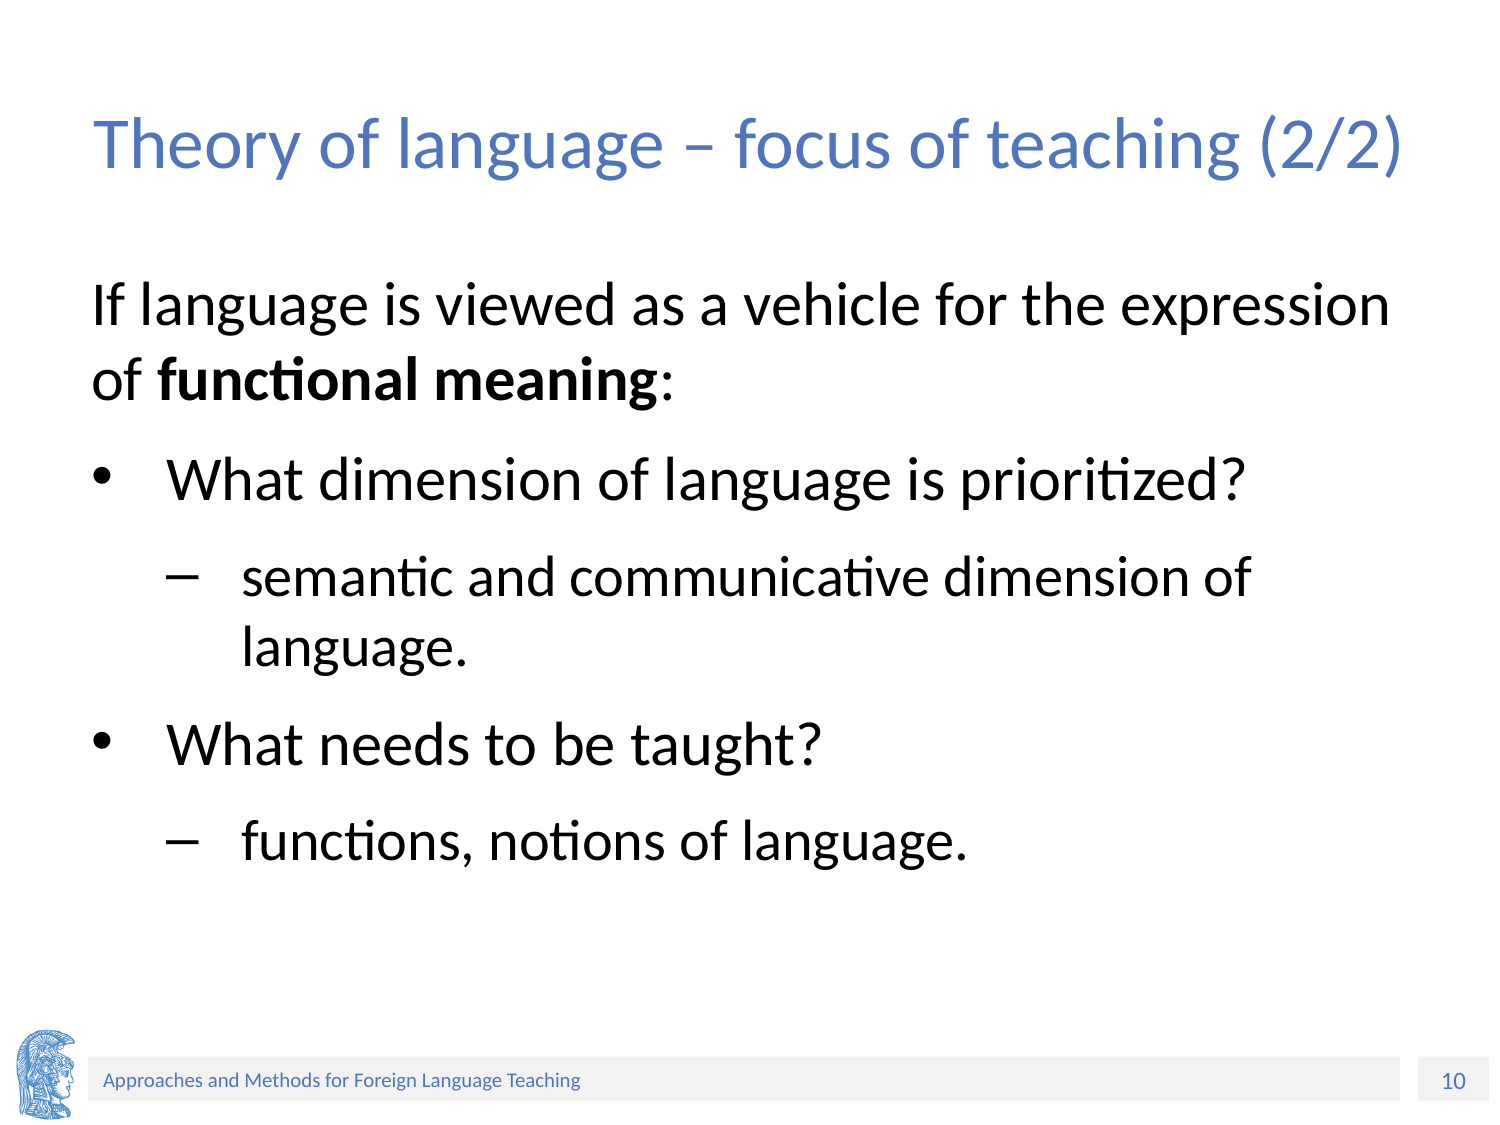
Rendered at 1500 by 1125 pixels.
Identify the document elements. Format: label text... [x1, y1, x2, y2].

title Theory of language – focus of teaching (2/2) [75, 45, 1425, 233]
picture [9, 1026, 81, 1120]
list If language is viewed as a vehicle for the expression of functional meaning: What dimension of language is prioritized? semantic and communicative dimension of language. What needs to be taught? functions, notions of language. [76, 255, 1427, 998]
